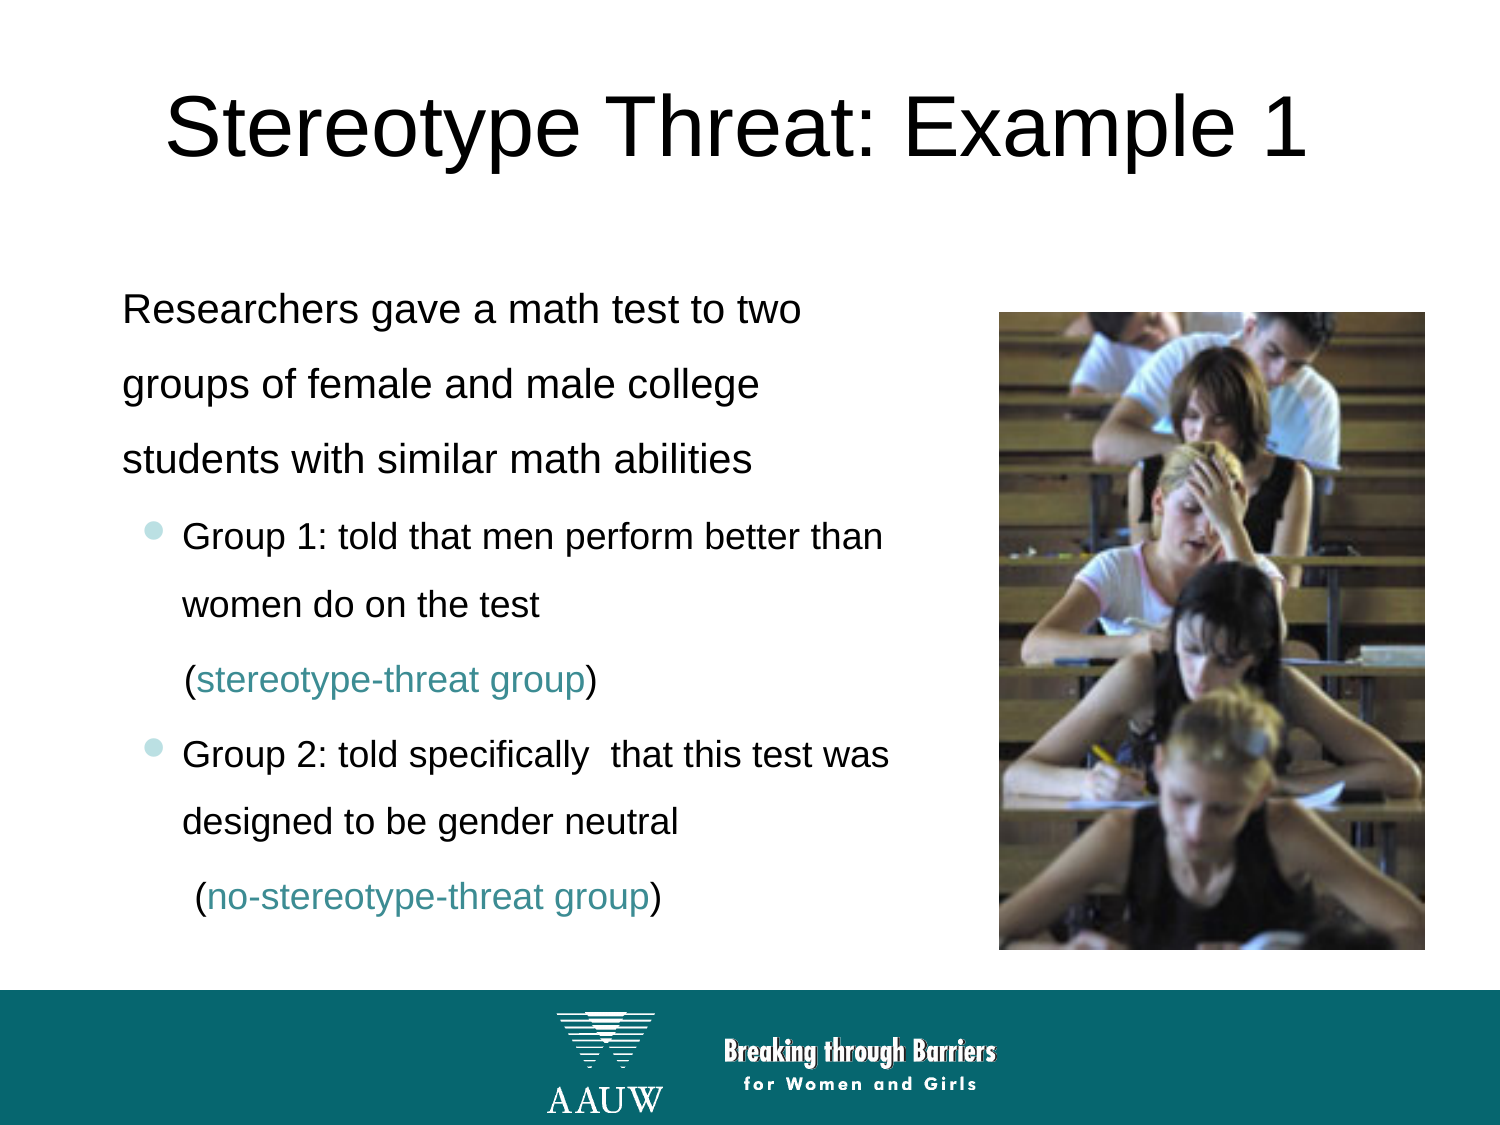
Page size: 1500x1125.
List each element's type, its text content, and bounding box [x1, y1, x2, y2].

picture [725, 1037, 997, 1090]
text_box Researchers gave a math test to two groups of female and male college students with similar math abilities Group 1: told that men perform better than women do on the test (stereotype-threat group) Group 2: told specifically that this test was designed to be gender neutral (no-stereotype-threat group) [62, 249, 910, 950]
text_box Stereotype Threat: Example 1 [149, 62, 1363, 250]
picture [547, 1012, 663, 1113]
picture [998, 312, 1426, 951]
